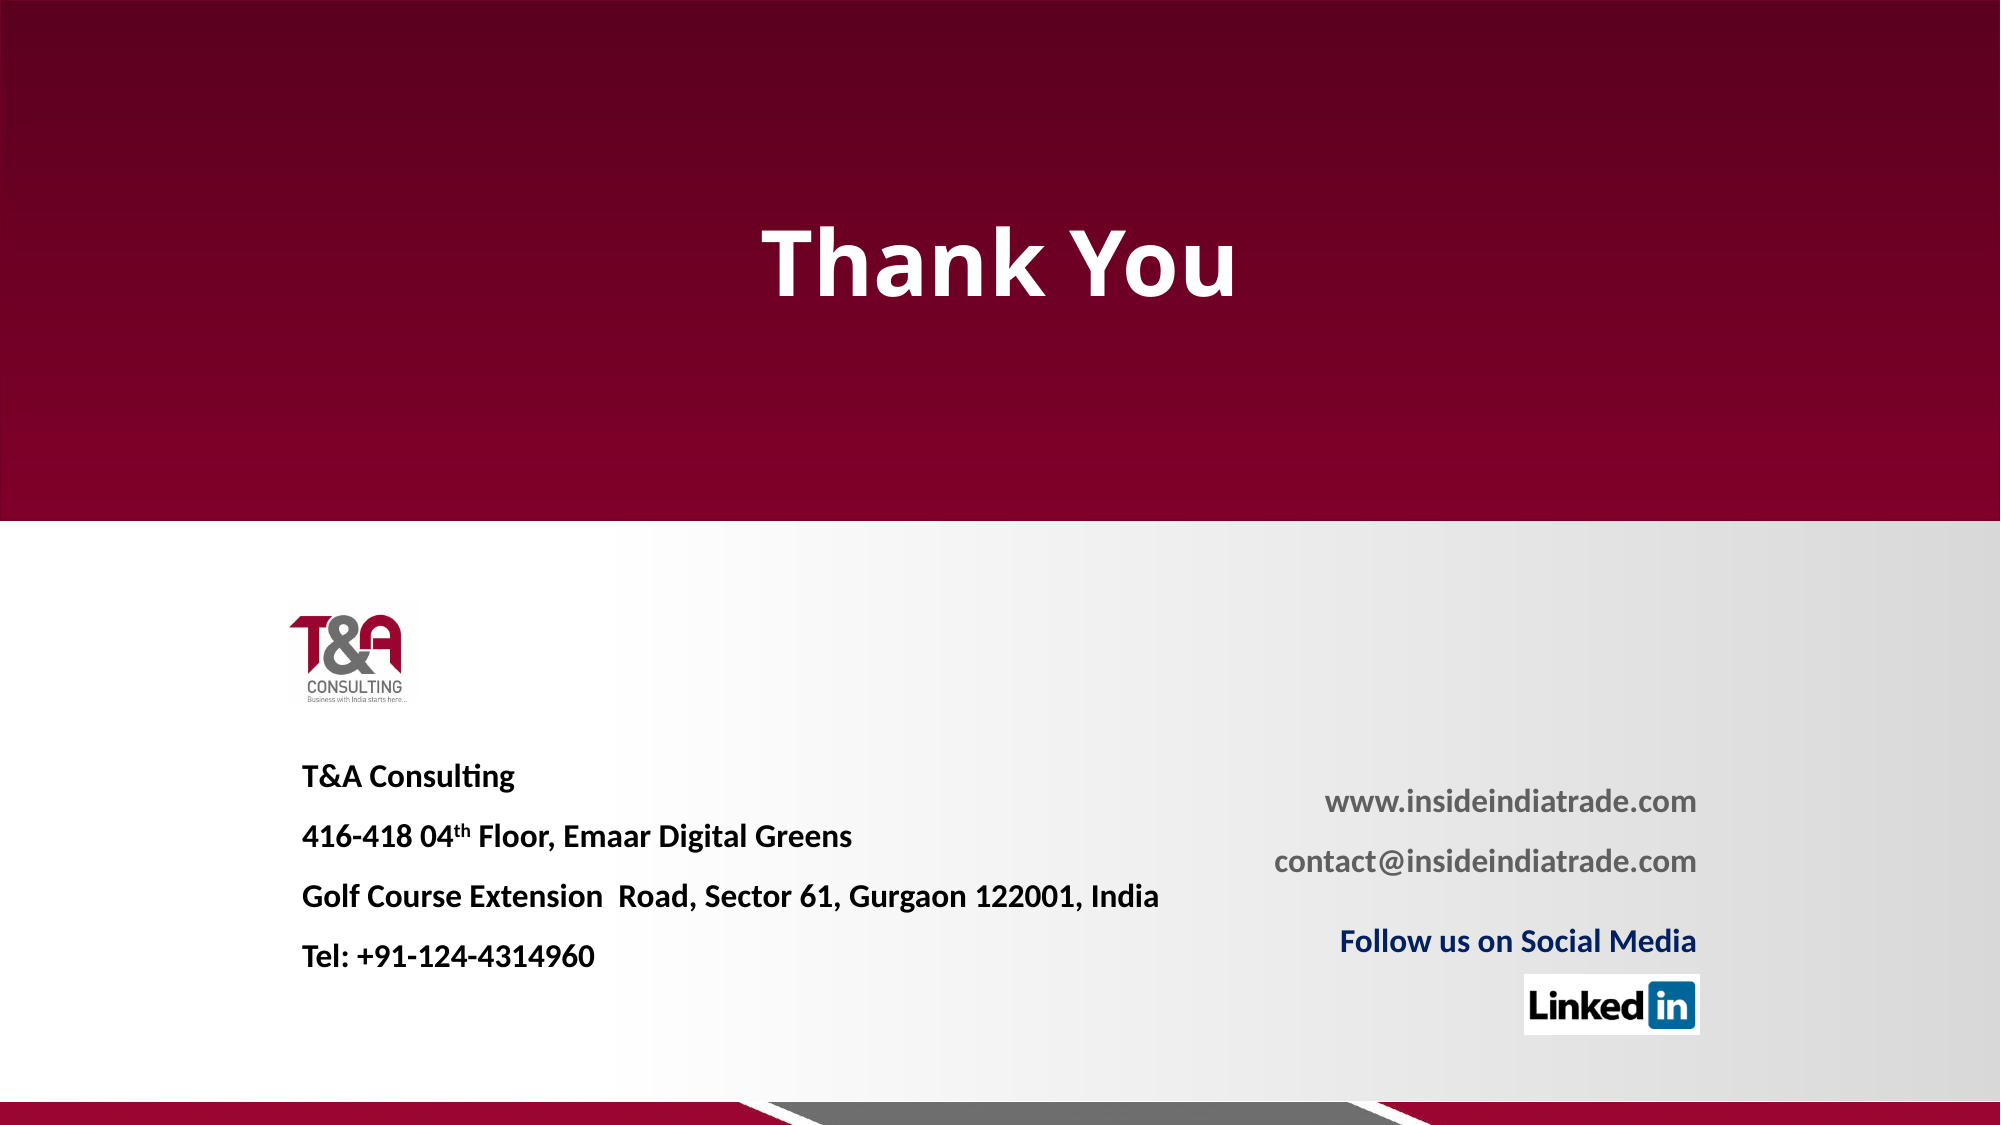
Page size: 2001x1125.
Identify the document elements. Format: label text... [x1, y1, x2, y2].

text_box www.insideindiatrade.com contact@insideindiatrade.com Follow us on Social Media [1149, 752, 1713, 1047]
text_box [0, 521, 2000, 1101]
picture [287, 600, 420, 703]
picture [0, 1102, 2000, 1125]
text_box Thank You [0, 0, 2000, 521]
picture [1524, 974, 1700, 1035]
text_box T&A Consulting 416-418 04th Floor, Emaar Digital Greens Golf Course Extension Road, Sector 61, Gurgaon 122001, India Tel: +91-124-4314960 [287, 727, 1338, 982]
